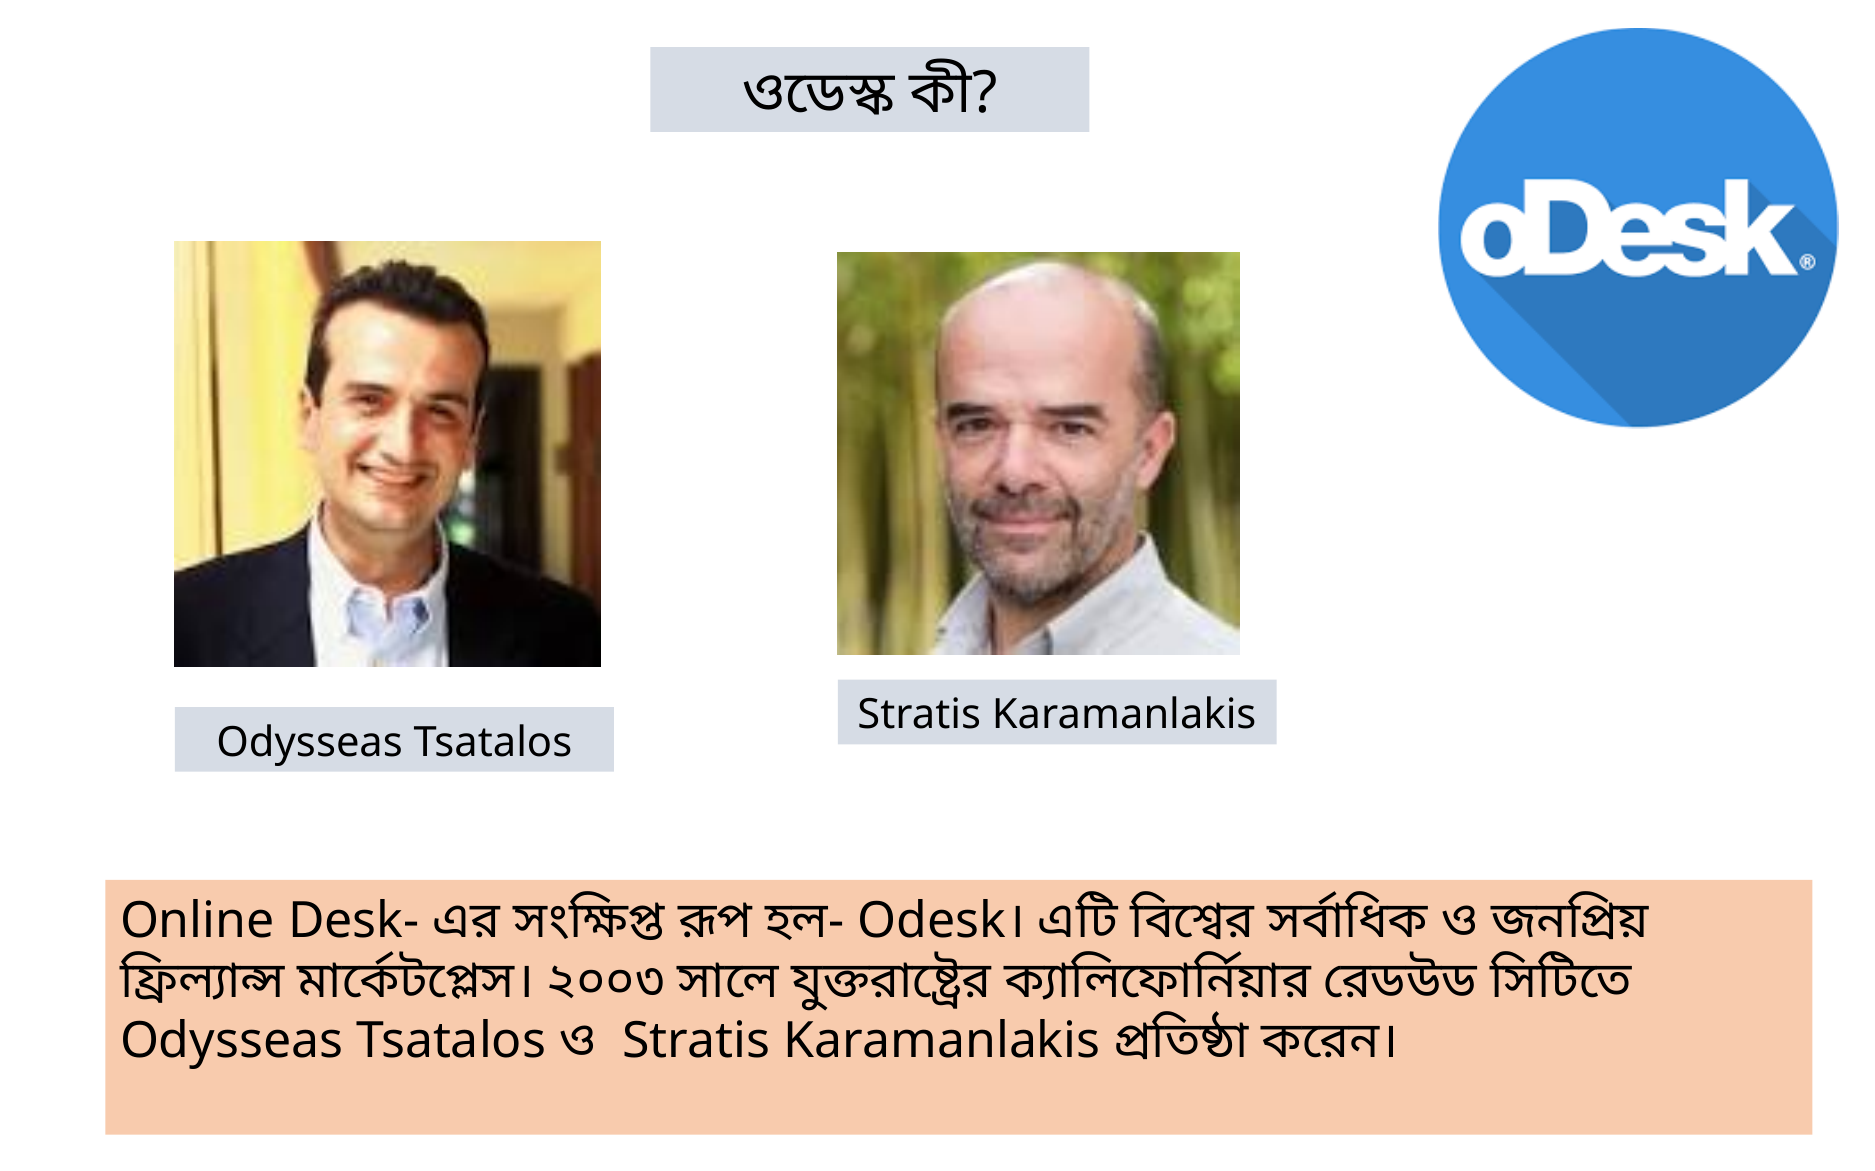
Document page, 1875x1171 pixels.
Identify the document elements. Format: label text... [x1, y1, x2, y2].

text_box Online Desk- এর সংক্ষিপ্ত রূপ হল- Odesk। এটি বিশ্বের সর্বাধিক ও জনপ্রিয় ফ্রিল্যান্স মার্কেটপ্লেস। ২০০৩ সালে যুক্তরাষ্ট্রের ক্যালিফোর্নিয়ার রেডউড সিটিতে Odysseas Tsatalos ও Stratis Karamanlakis প্রতিষ্ঠা করেন। [105, 879, 1813, 1135]
text_box Odysseas Tsatalos [174, 707, 614, 772]
text_box Stratis Karamanlakis [837, 679, 1277, 745]
picture [174, 241, 601, 667]
picture [1438, 28, 1839, 429]
picture [837, 252, 1240, 655]
text_box ওডেস্ক কী? [650, 47, 1090, 132]
